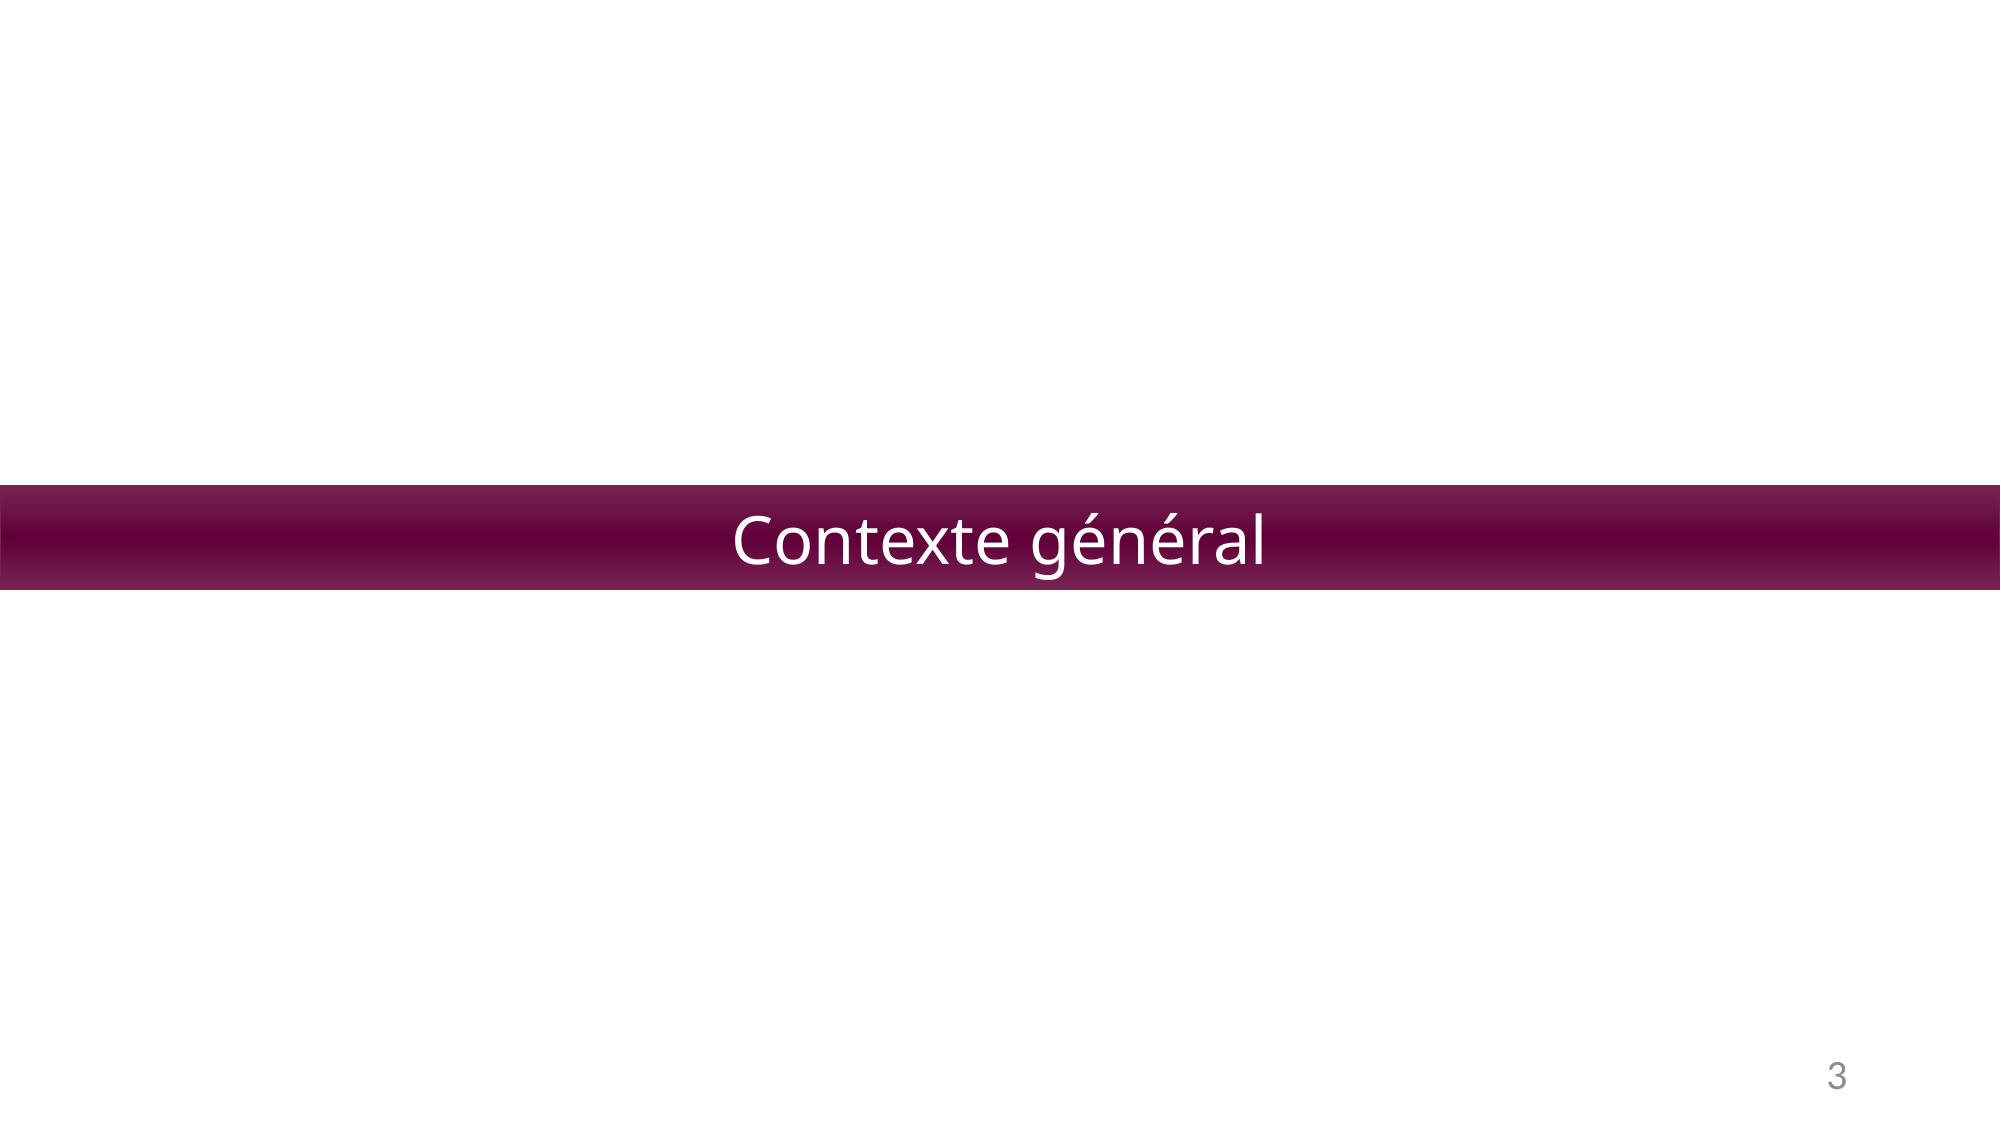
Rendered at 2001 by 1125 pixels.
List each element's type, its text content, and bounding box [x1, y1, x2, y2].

slide_number 3 [1412, 1042, 1863, 1103]
text_box Contexte général [0, 485, 2000, 590]
